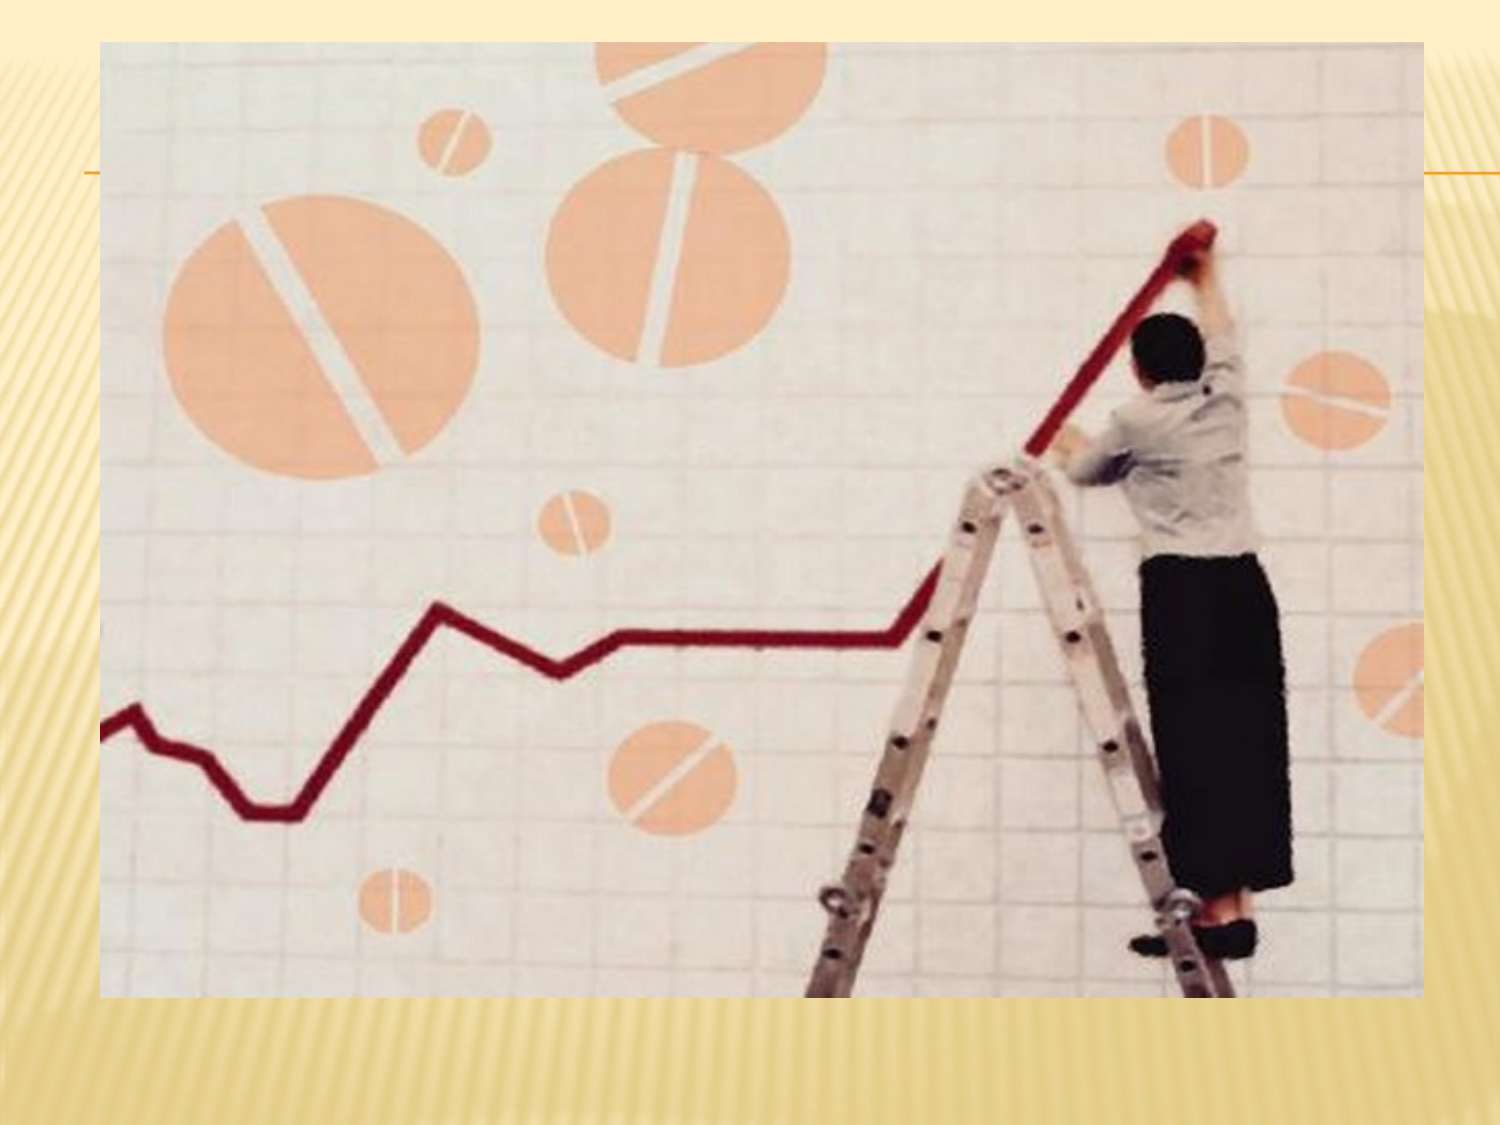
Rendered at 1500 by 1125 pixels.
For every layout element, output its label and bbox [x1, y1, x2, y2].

list [99, 42, 1424, 998]
